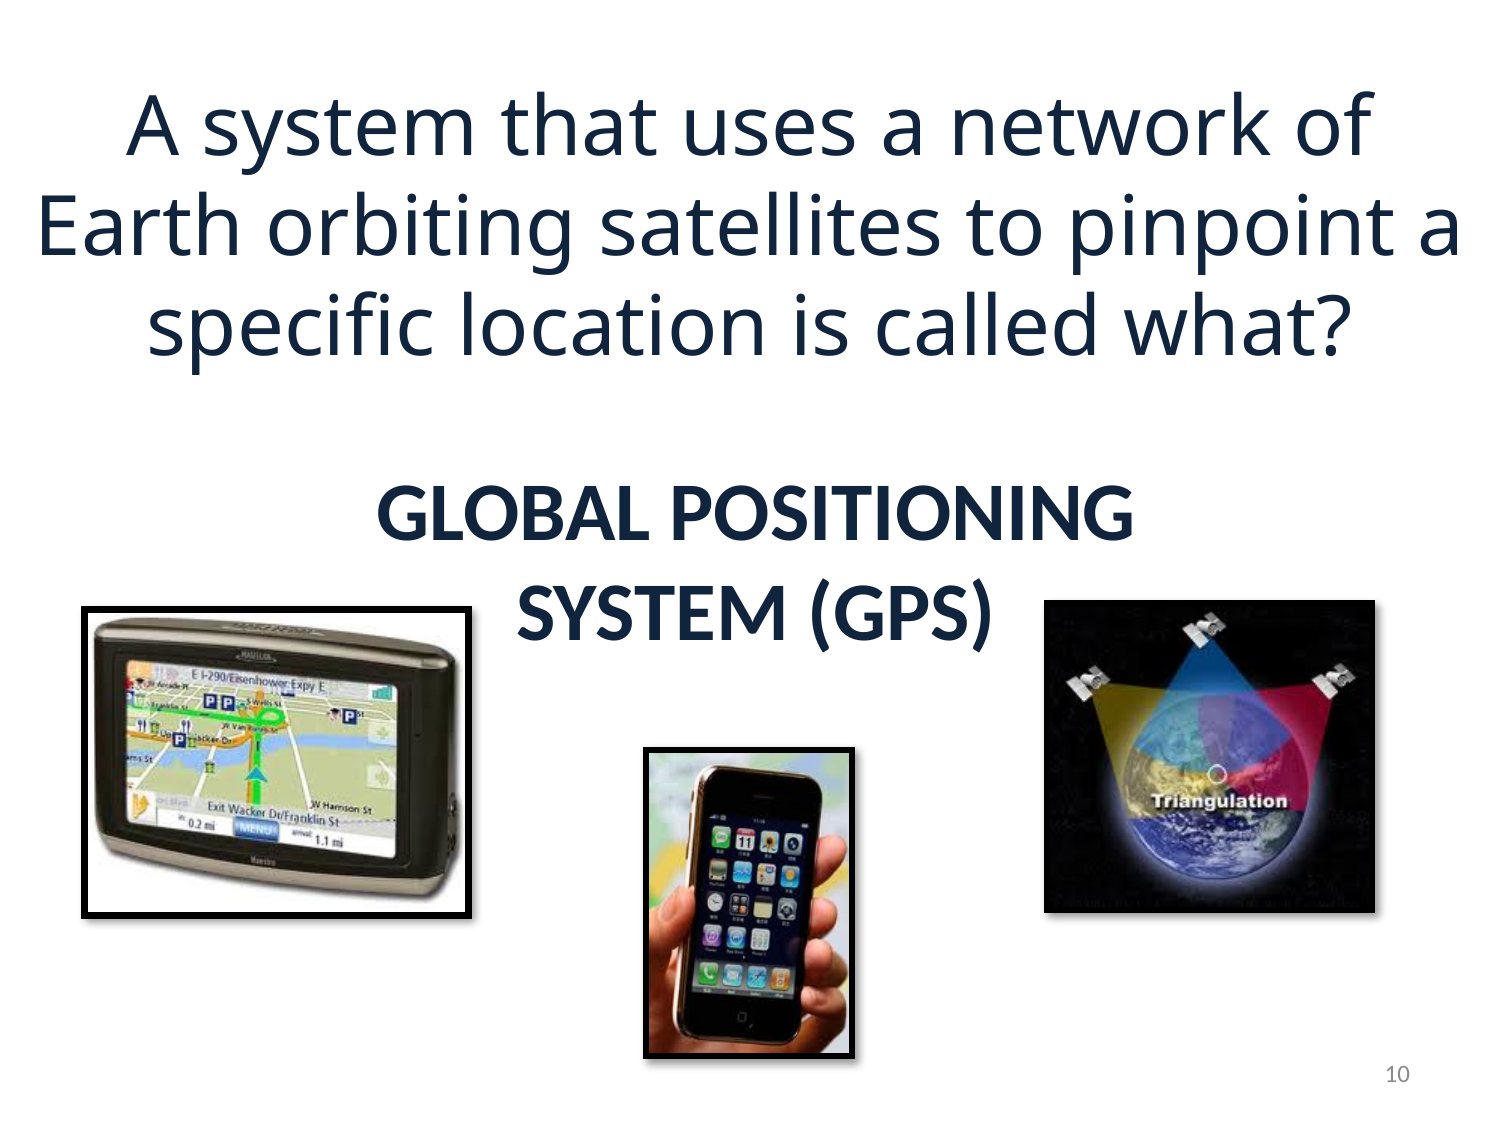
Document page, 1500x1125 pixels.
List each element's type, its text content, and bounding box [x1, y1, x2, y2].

picture [648, 752, 850, 1054]
picture [87, 612, 466, 913]
title A system that uses a network of Earth orbiting satellites to pinpoint a specific location is called what? [0, 45, 1500, 400]
slide_number 10 [1074, 1042, 1425, 1103]
text_box GLOBAL POSITIONING SYSTEM (GPS) [324, 449, 1188, 665]
picture [1049, 606, 1370, 907]
